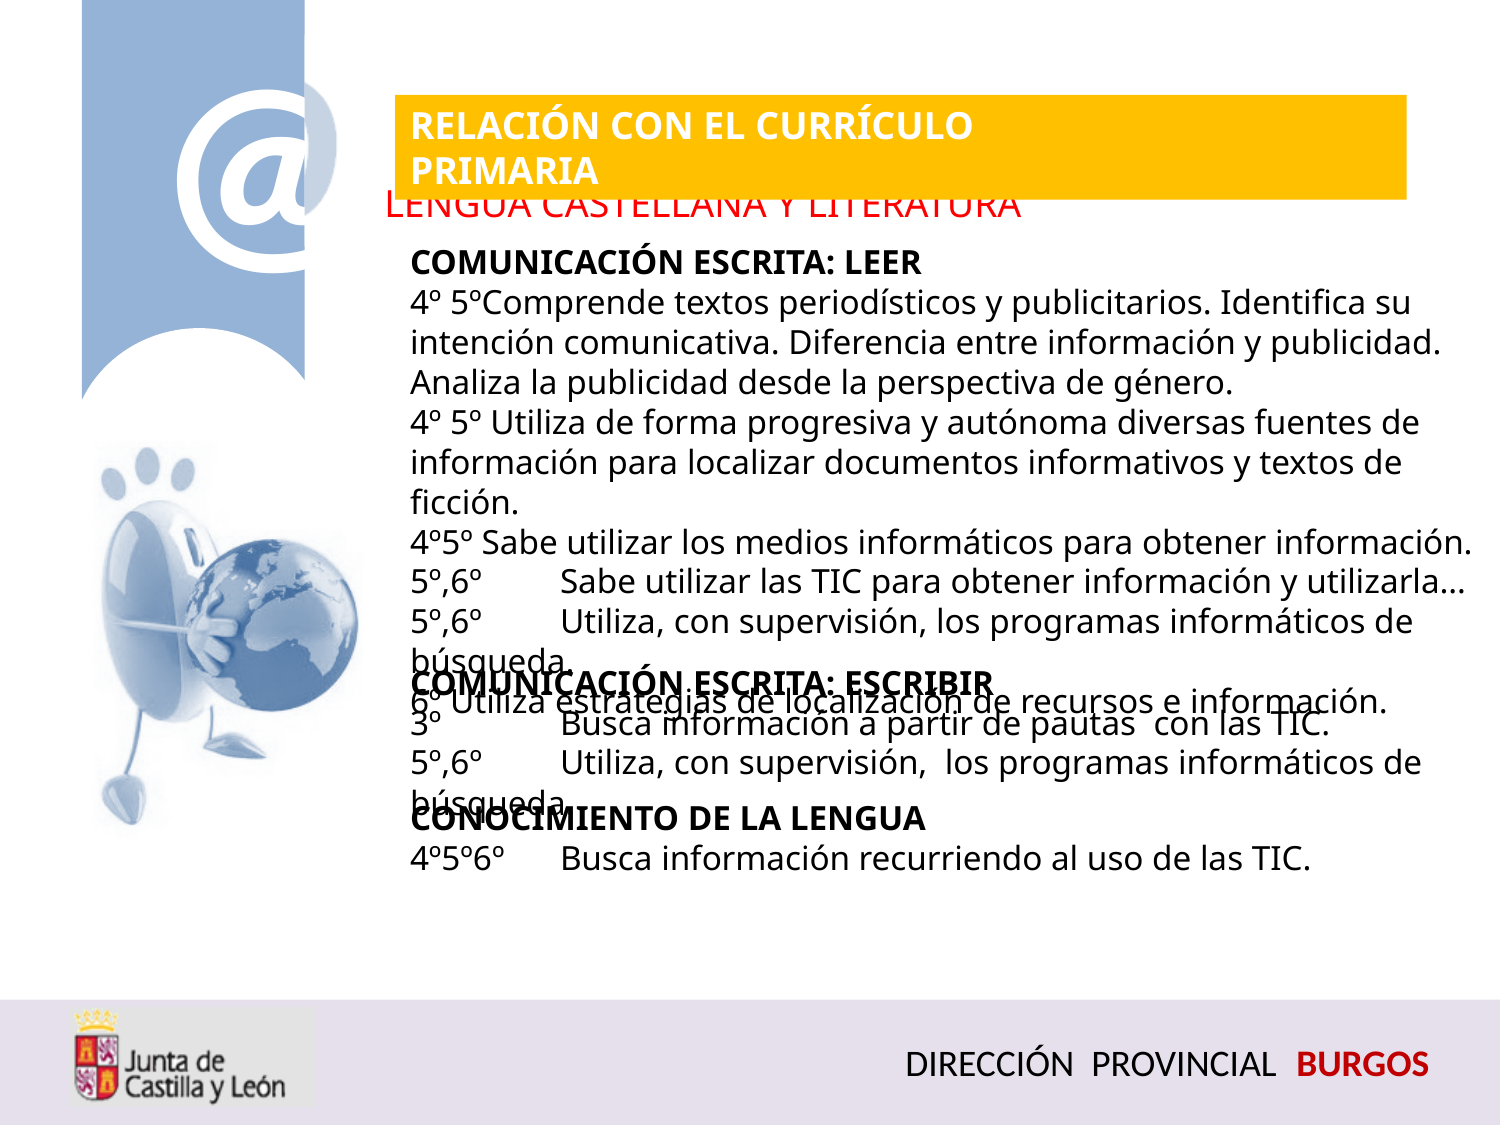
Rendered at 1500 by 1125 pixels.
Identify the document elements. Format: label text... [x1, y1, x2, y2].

text_box RELACIÓN CON EL CURRÍCULO PRIMARIA [395, 94, 1407, 200]
text_box CONOCIMIENTO DE LA LENGUA 4º5º6º Busca información recurriendo al uso de las TIC. [395, 789, 1500, 885]
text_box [70, 0, 361, 426]
picture [70, 1007, 315, 1107]
text_box COMUNICACIÓN ESCRITA: ESCRIBIR 3º Busca información a partir de pautas con las TIC. 5º,6º Utiliza, con supervisión, los programas informáticos de búsqueda. [406, 728, 1488, 789]
text_box LENGUA CASTELLANA Y LITERATURA [369, 172, 1037, 233]
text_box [0, 999, 1500, 1125]
text_box COMUNICACIÓN ESCRITA: LEER 4º 5ºComprende textos periodísticos y publicitarios. Identifica su intención comunicativa. Diferencia entre información y publicidad. Analiza la publicidad desde la perspectiva de género. 4º 5º Utiliza de forma progresiva y autónoma diversas fuentes de información para localizar documentos informativos y textos de ficción. 4º5º Sabe utilizar los medios informáticos para obtener información. 5º,6º Sabe utilizar las TIC para obtener información y utilizarla… 5º,6º Utiliza, con supervisión, los programas informáticos de búsqueda. 6º Utiliza estrategias de localización de recursos e información. [395, 233, 1500, 728]
picture [25, 428, 403, 839]
